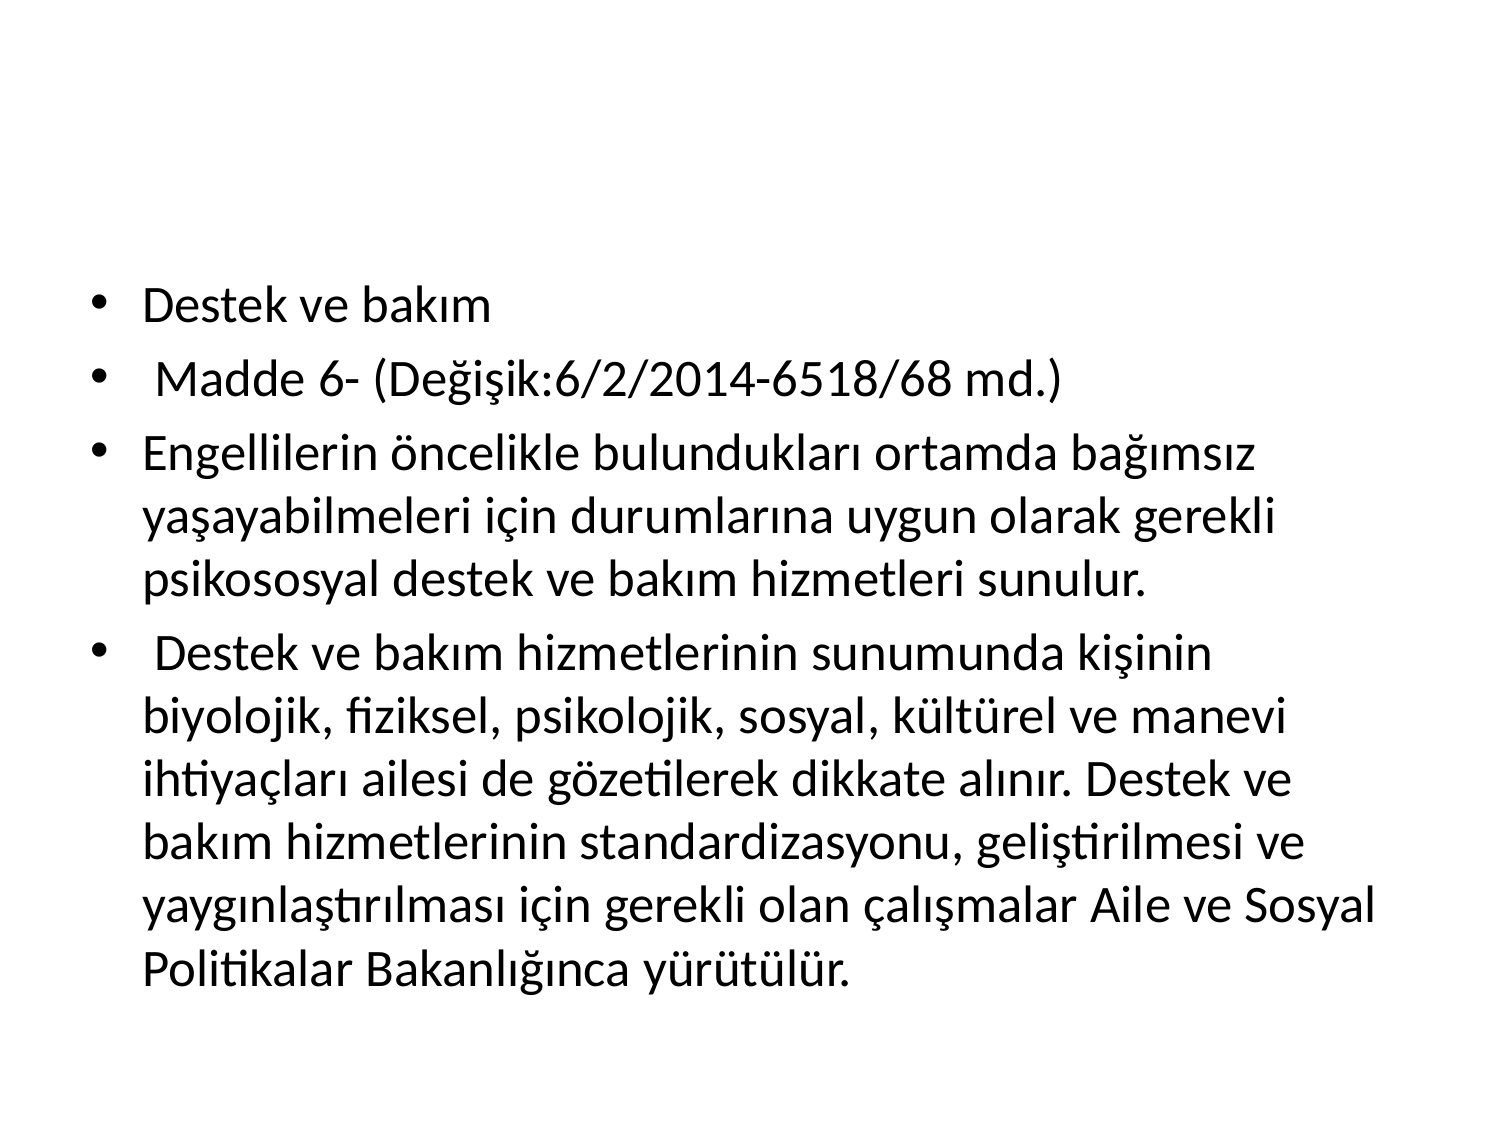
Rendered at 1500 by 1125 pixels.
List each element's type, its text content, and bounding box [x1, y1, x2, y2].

list Destek ve bakım Madde 6- (Değişik:6/2/2014-6518/68 md.) Engellilerin öncelikle bulundukları ortamda bağımsız yaşayabilmeleri için durumlarına uygun olarak gerekli psikososyal destek ve bakım hizmetleri sunulur. Destek ve bakım hizmetlerinin sunumunda kişinin biyolojik, fiziksel, psikolojik, sosyal, kültürel ve manevi ihtiyaçları ailesi de gözetilerek dikkate alınır. Destek ve bakım hizmetlerinin standardizasyonu, geliştirilmesi ve yaygınlaştırılması için gerekli olan çalışmalar Aile ve Sosyal Politikalar Bakanlığınca yürütülür. [75, 262, 1425, 1005]
